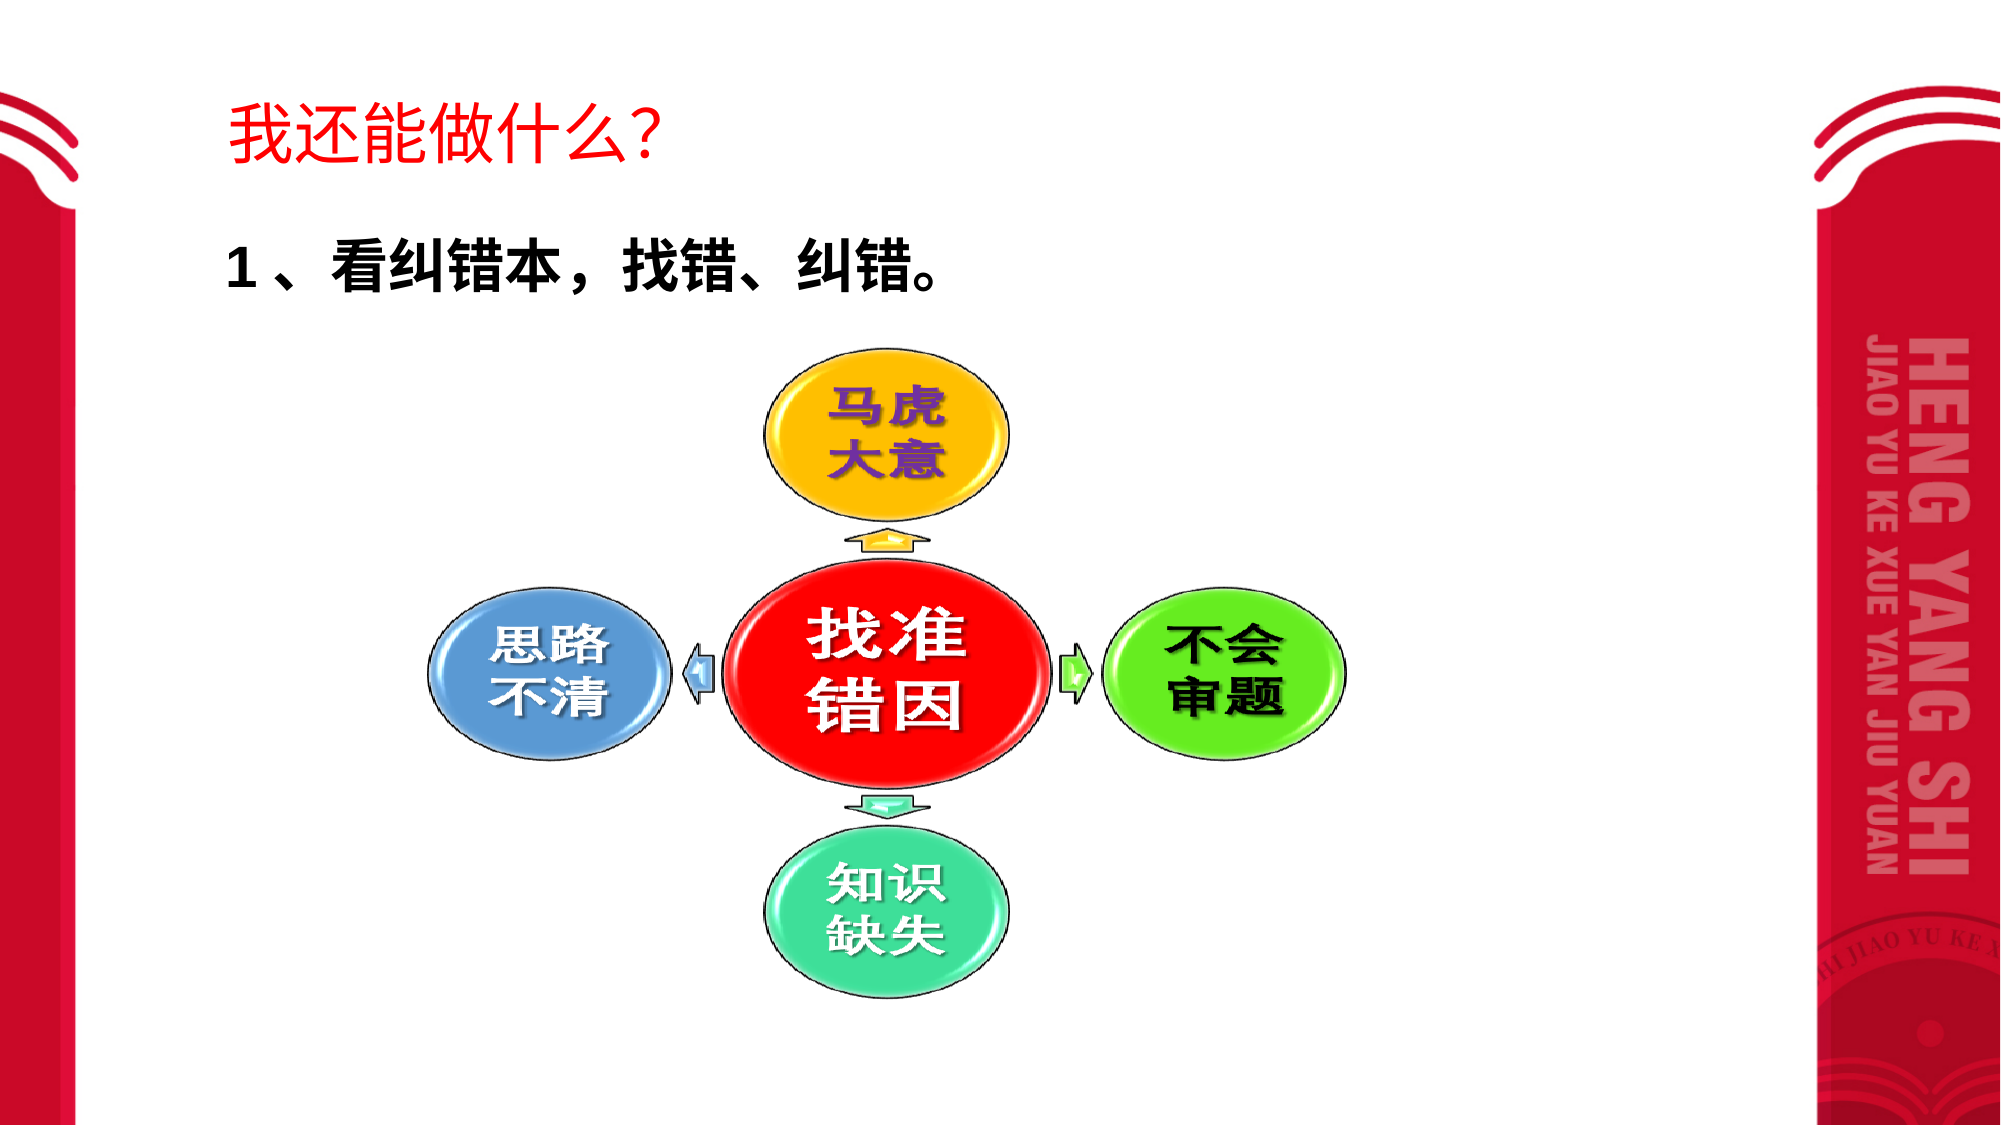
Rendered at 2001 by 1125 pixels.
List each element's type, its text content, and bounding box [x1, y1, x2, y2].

text_box 1、看纠错本，找错、纠错。 [210, 222, 1892, 327]
picture [0, 0, 2001, 1125]
text_box 我还能做什么？ [188, 91, 806, 172]
